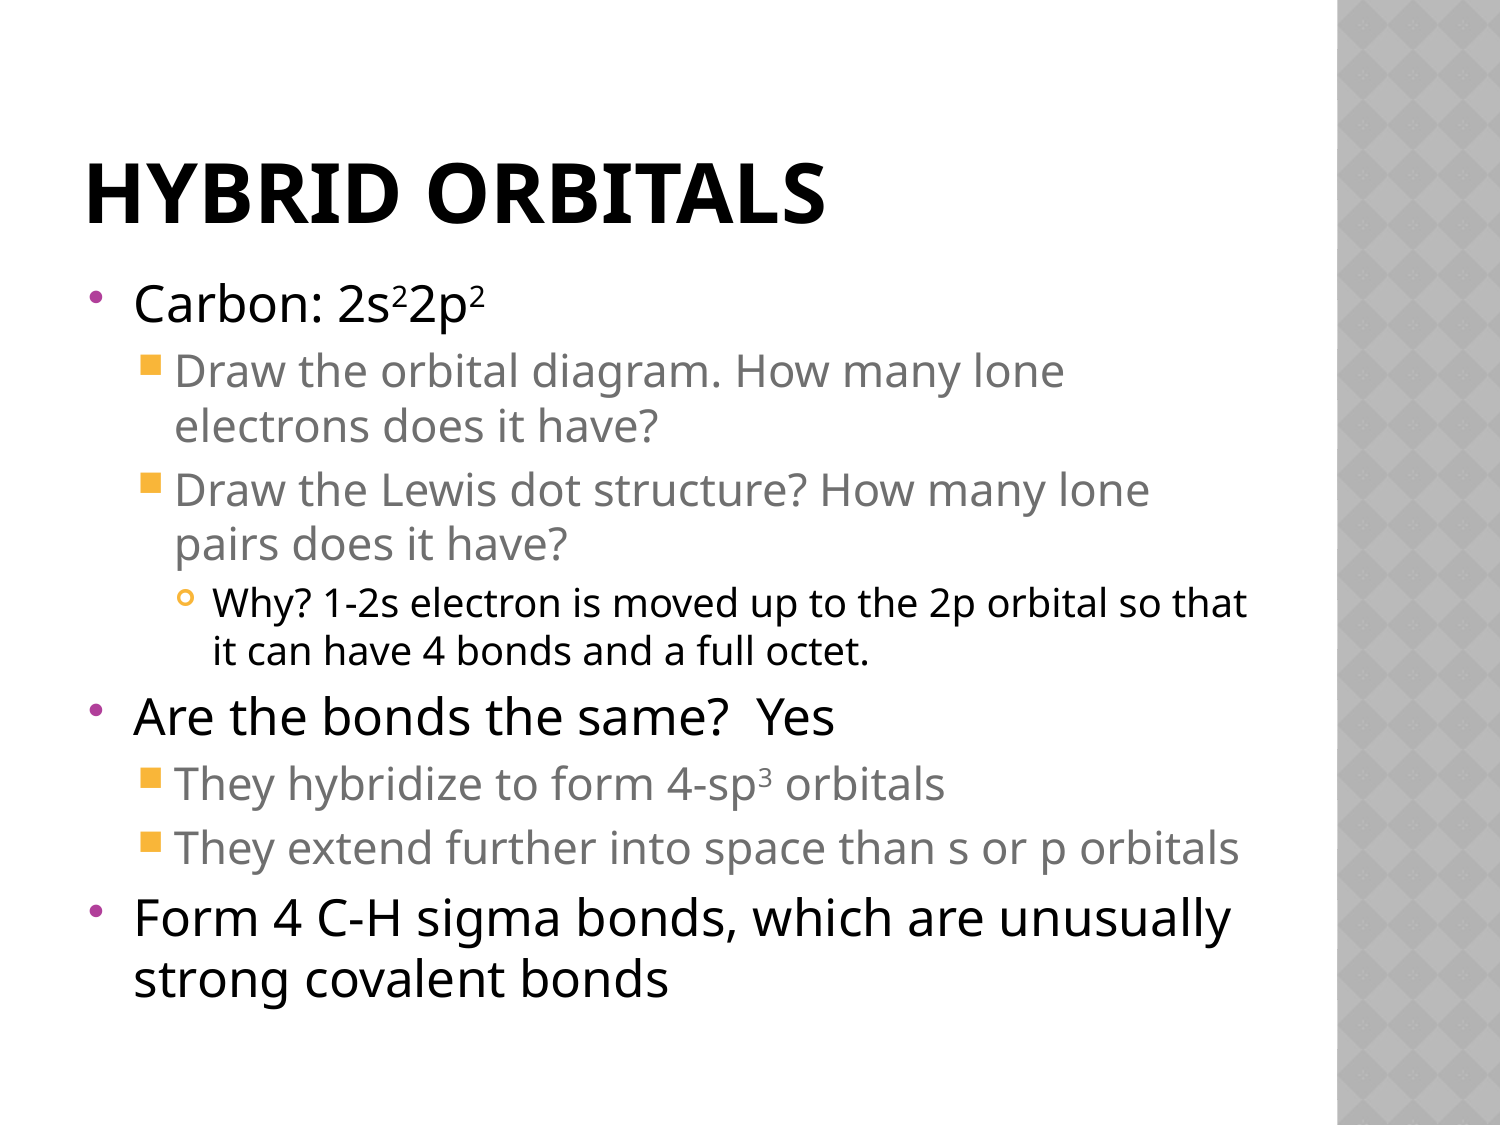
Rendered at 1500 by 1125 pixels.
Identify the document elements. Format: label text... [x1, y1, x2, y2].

title Hybrid Orbitals [75, 52, 1263, 240]
list Carbon: 2s22p2 Draw the orbital diagram. How many lone electrons does it have? Draw the Lewis dot structure? How many lone pairs does it have? Why? 1-2s electron is moved up to the 2p orbital so that it can have 4 bonds and a full octet. Are the bonds the same? Yes They hybridize to form 4-sp3 orbitals They extend further into space than s or p orbitals Form 4 C-H sigma bonds, which are unusually strong covalent bonds [75, 264, 1263, 1059]
